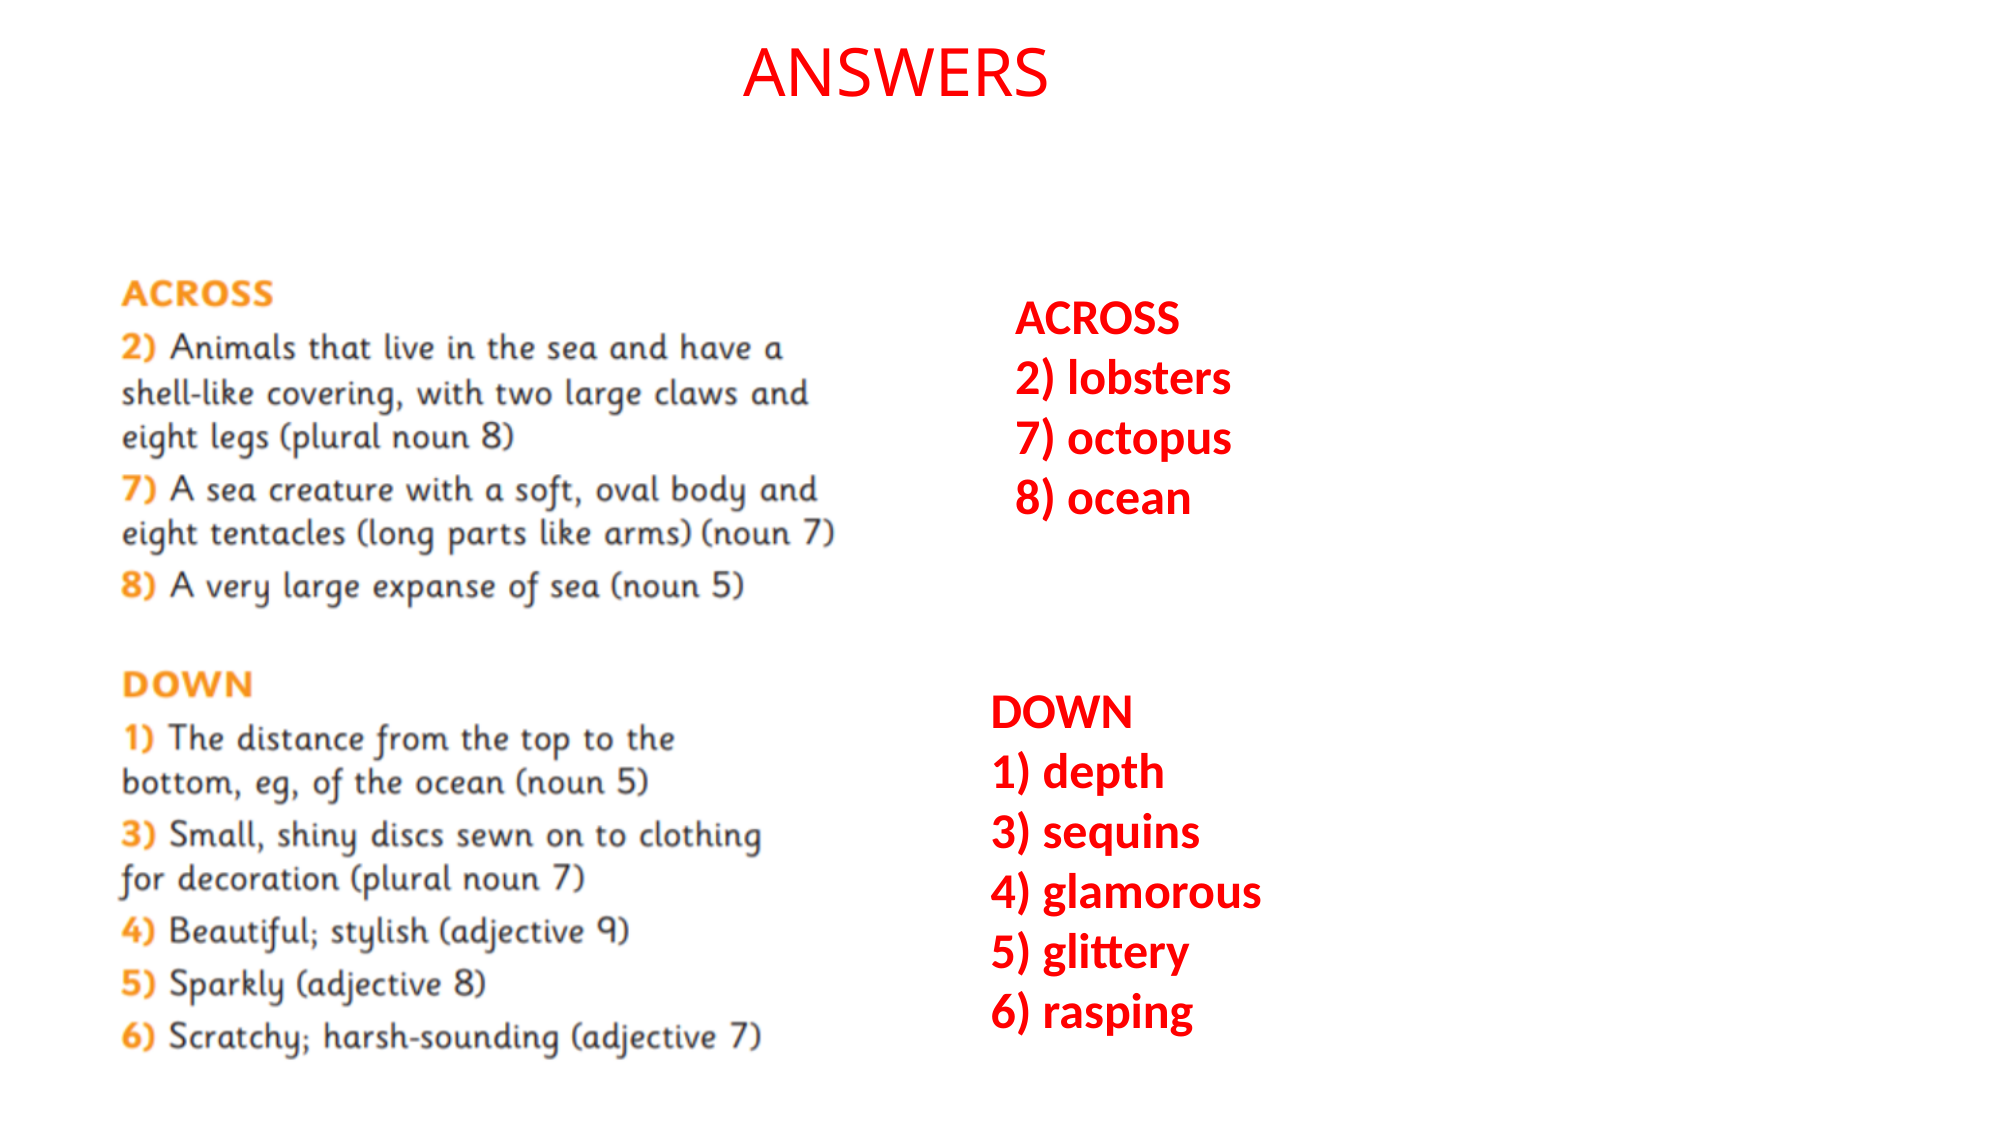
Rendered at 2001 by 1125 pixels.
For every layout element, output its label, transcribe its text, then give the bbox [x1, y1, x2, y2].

text_box DOWN 1) depth 3) sequins 4) glamorous 5) glittery 6) rasping [975, 671, 1862, 1047]
title ANSWERS [727, 0, 1084, 177]
picture [93, 260, 864, 1083]
text_box ACROSS 2) lobsters 7) octopus 8) ocean [1000, 277, 1887, 533]
